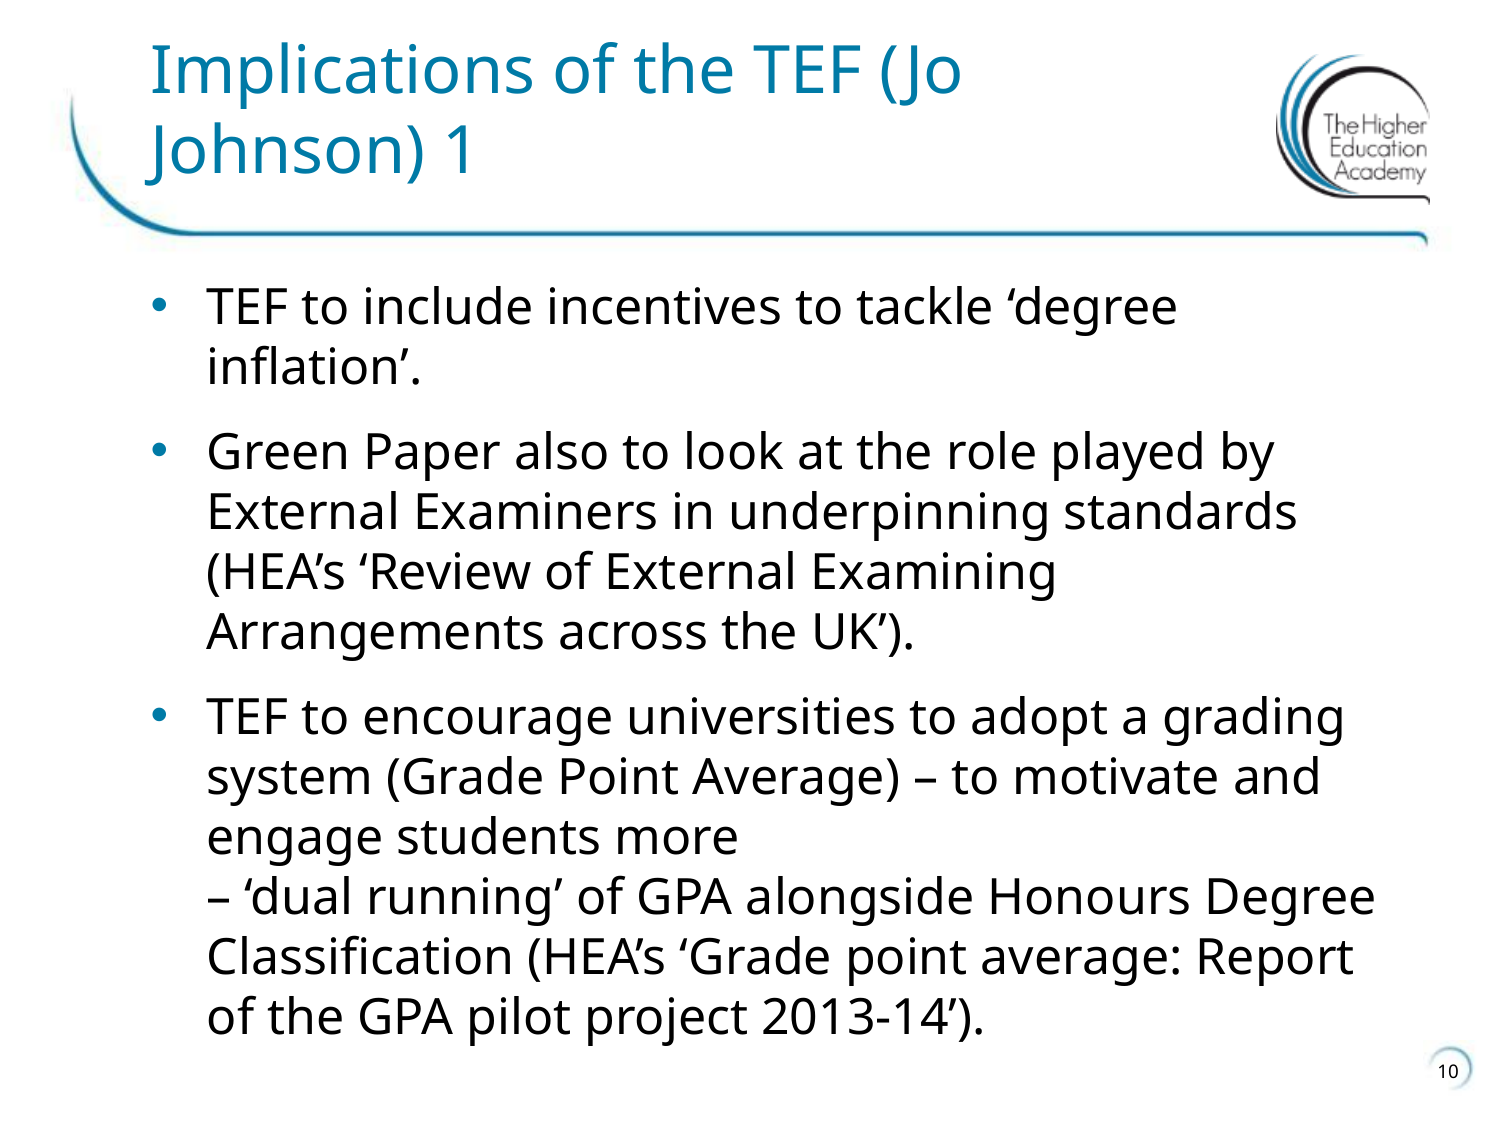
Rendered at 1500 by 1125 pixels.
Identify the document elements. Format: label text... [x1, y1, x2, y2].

picture [1, 54, 1500, 291]
picture [1423, 1040, 1489, 1100]
list TEF to include incentives to tackle ‘degree inflation’. Green Paper also to look at the role played by External Examiners in underpinning standards (HEA’s ‘Review of External Examining Arrangements across the UK’). TEF to encourage universities to adopt a grading system (Grade Point Average) – to motivate and engage students more – ‘dual running’ of GPA alongside Honours Degree Classification (HEA’s ‘Grade point average: Report of the GPA pilot project 2013-14’). [135, 266, 1409, 958]
slide_number 10 [1387, 1042, 1459, 1103]
title Implications of the TEF (Jo Johnson) 1 [135, 77, 1270, 195]
